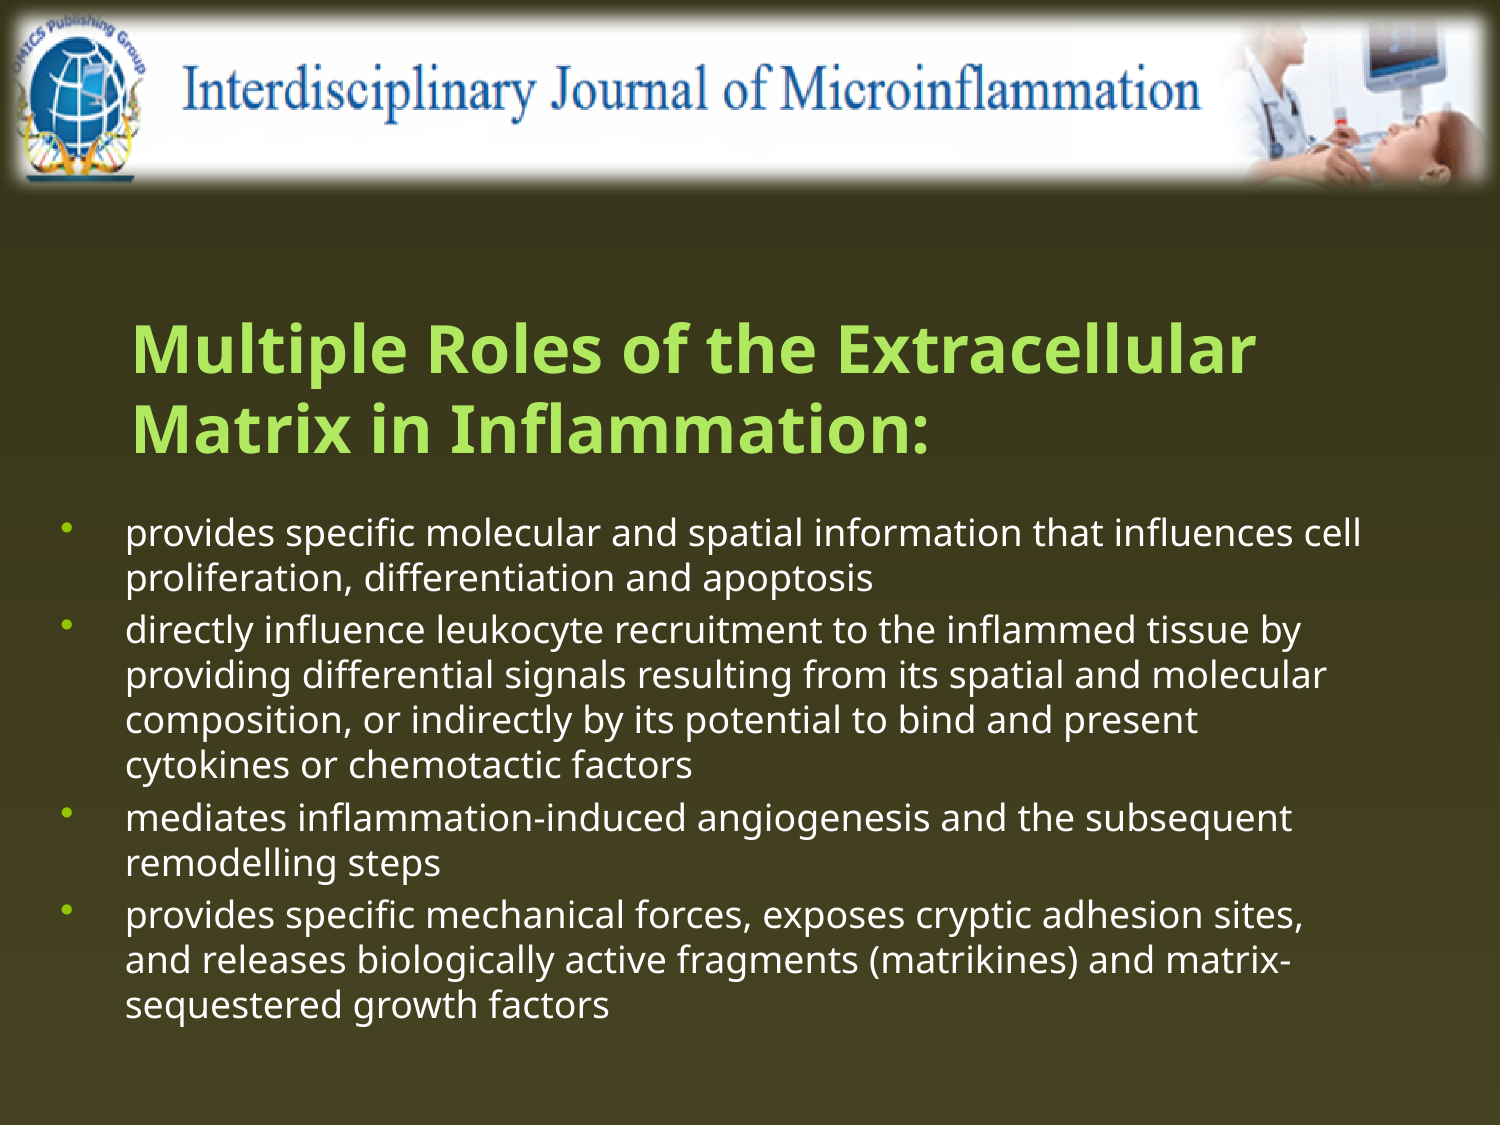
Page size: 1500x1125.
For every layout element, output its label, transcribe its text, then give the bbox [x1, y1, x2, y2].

list provides specific molecular and spatial information that influences cell proliferation, differentiation and apoptosis directly influence leukocyte recruitment to the inflammed tissue by providing differential signals resulting from its spatial and molecular composition, or indirectly by its potential to bind and present cytokines or chemotactic factors mediates inflammation-induced angiogenesis and the subsequent remodelling steps provides specific mechanical forces, exposes cryptic adhesion sites, and releases biologically active fragments (matrikines) and matrix-sequestered growth factors [36, 501, 1387, 1125]
picture [0, 0, 1500, 196]
title Multiple Roles of the Extracellular Matrix in Inflammation: [36, 271, 1387, 501]
